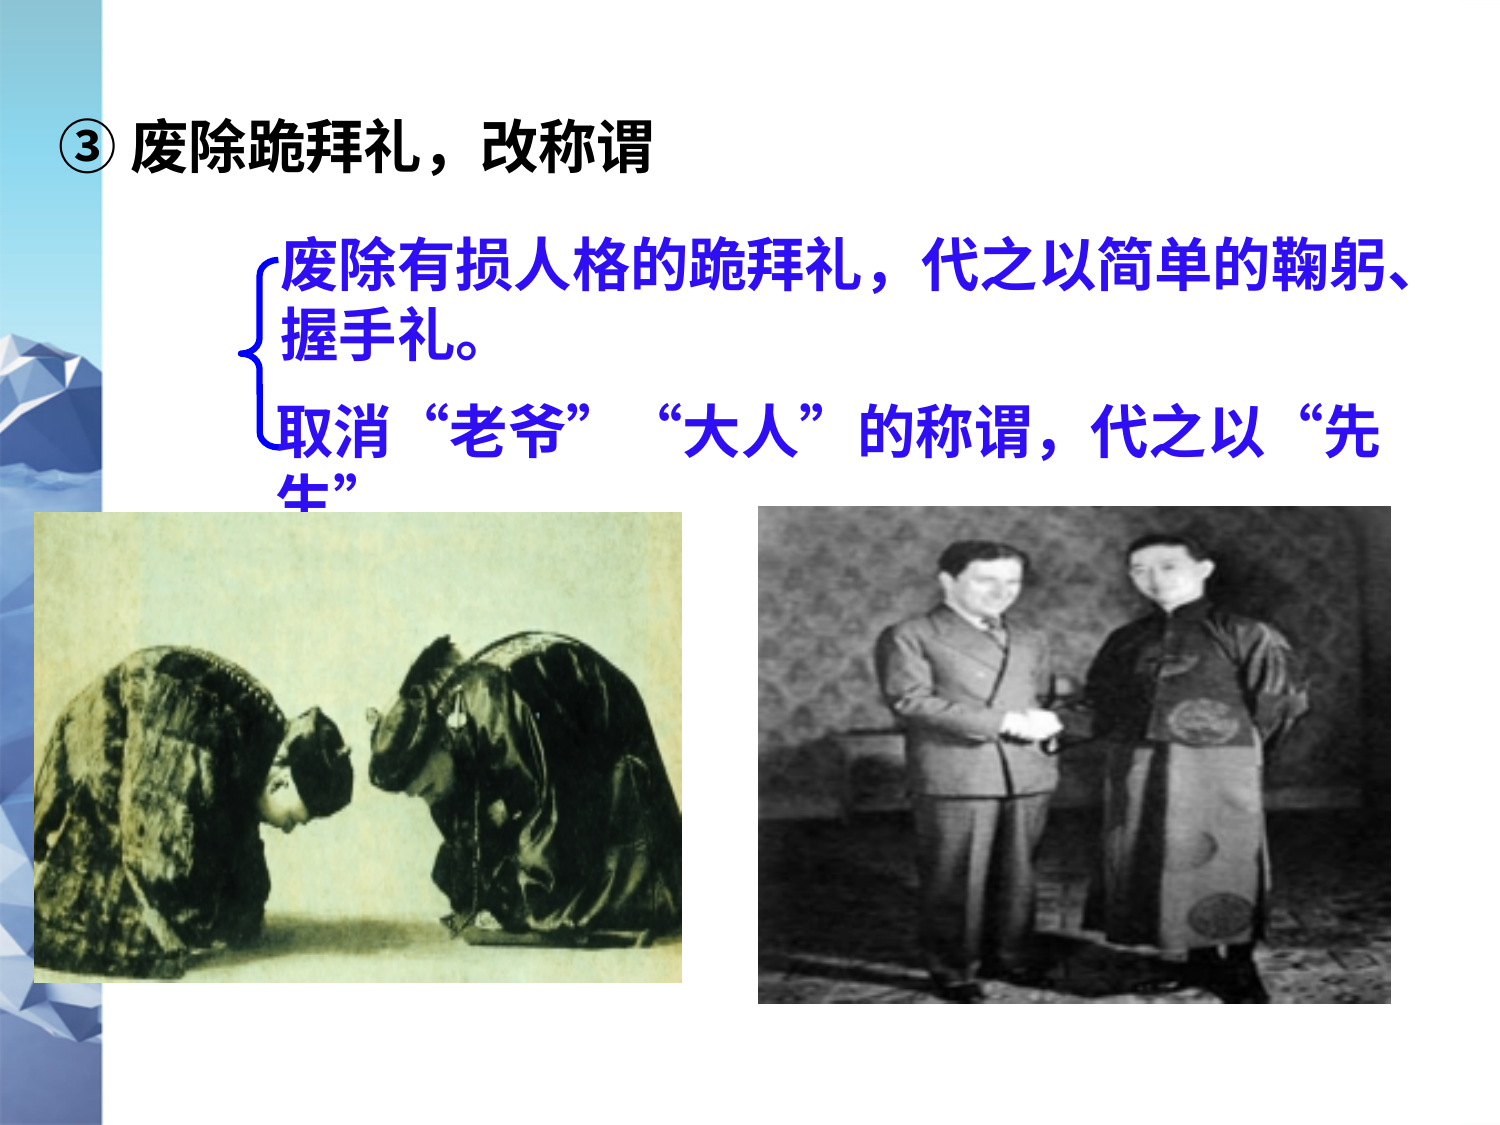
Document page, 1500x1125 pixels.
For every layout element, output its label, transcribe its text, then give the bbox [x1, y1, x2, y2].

text_box 废除有损人格的跪拜礼，代之以简单的鞠躬、握手礼。 [266, 220, 1463, 376]
text_box [240, 259, 279, 448]
picture [0, 0, 1500, 1125]
text_box ③废除跪拜礼，改称谓 [43, 102, 679, 188]
text_box 取消“老爷”“大人”的称谓，代之以“先生” [260, 387, 1469, 543]
